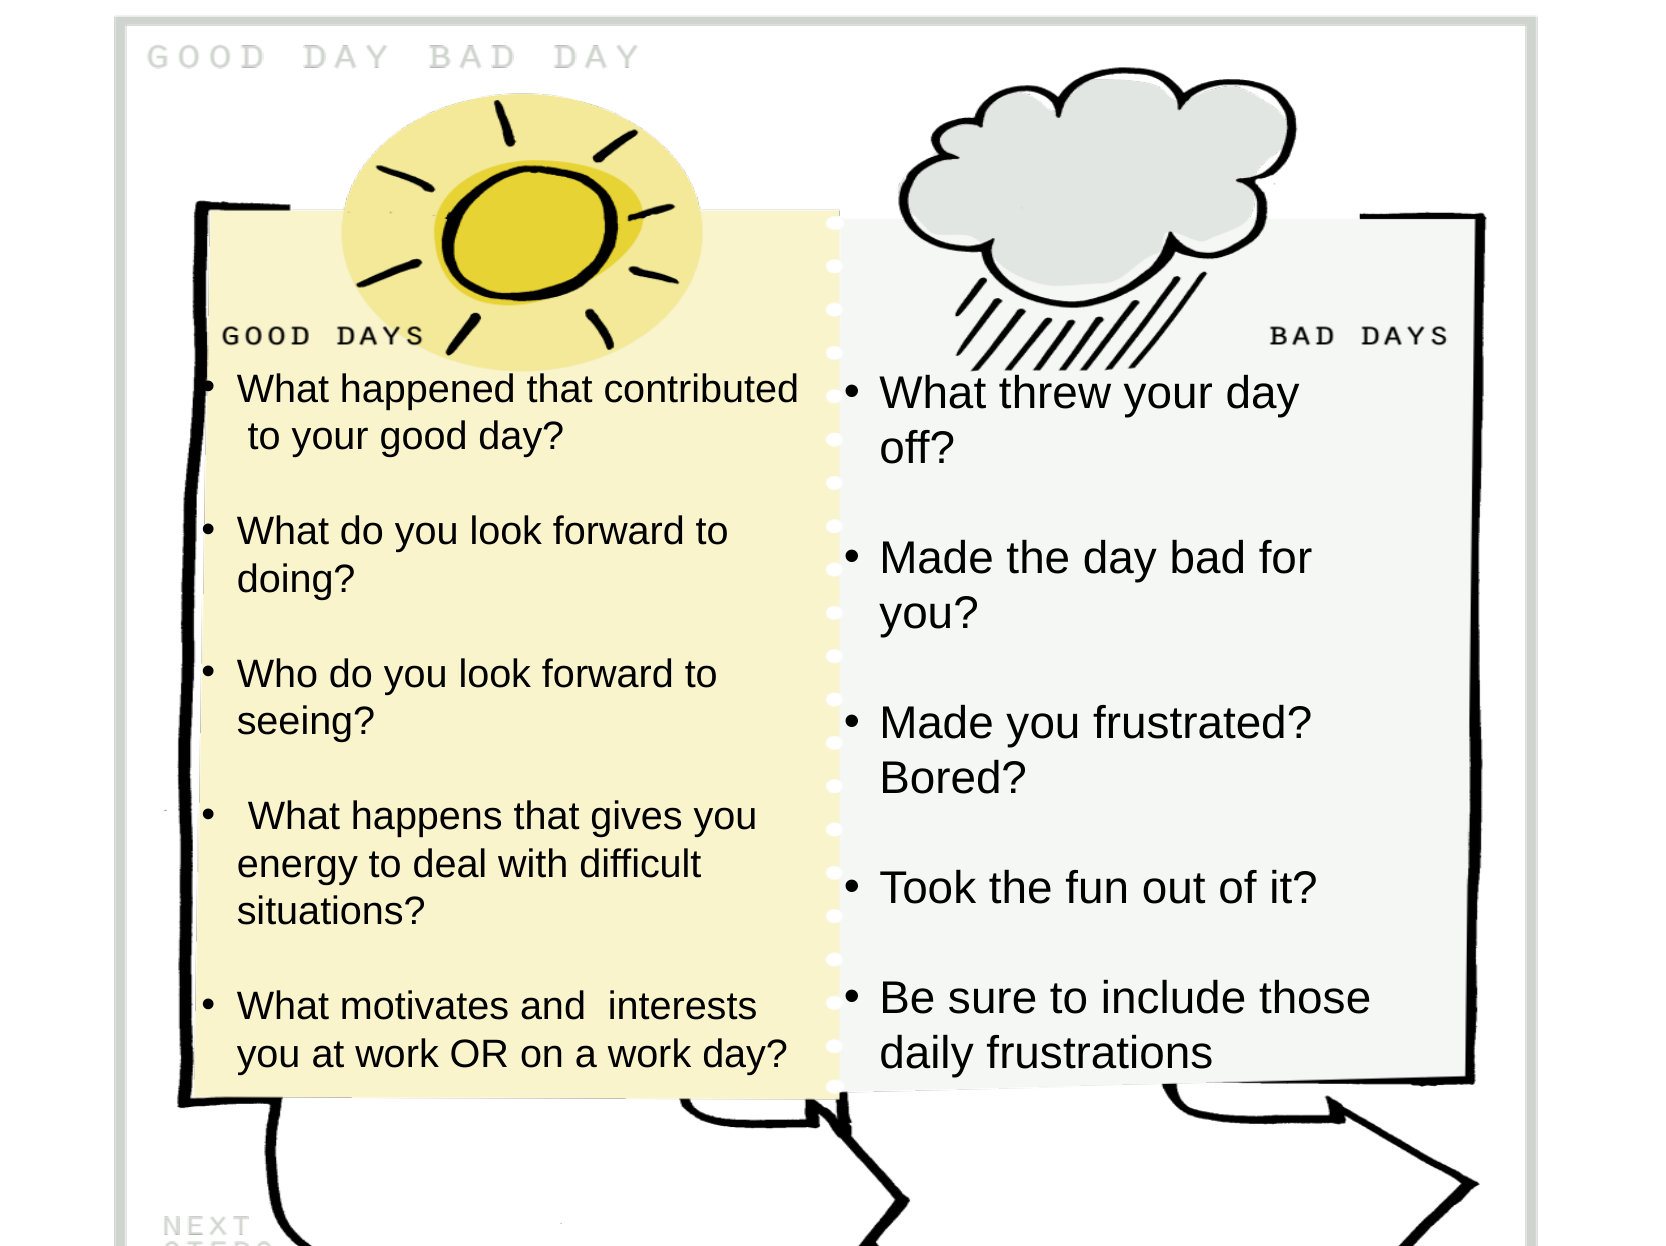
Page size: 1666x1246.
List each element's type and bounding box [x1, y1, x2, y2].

list [99, 0, 1550, 1246]
